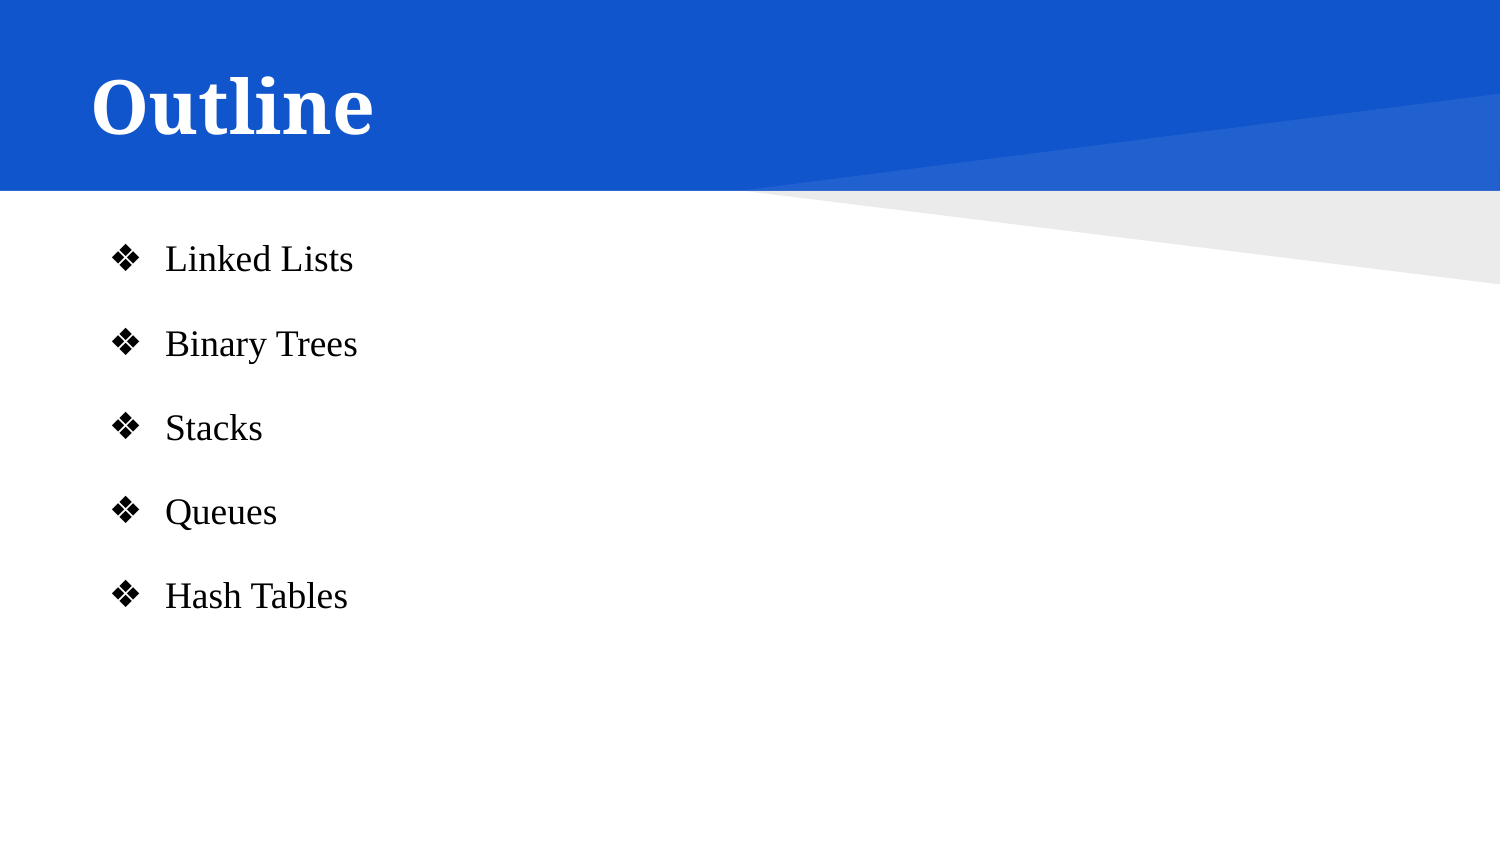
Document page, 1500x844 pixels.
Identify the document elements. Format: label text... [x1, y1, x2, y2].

list Linked Lists Binary Trees Stacks Queues Hash Tables [75, 196, 1425, 808]
title Outline [75, 33, 1425, 175]
